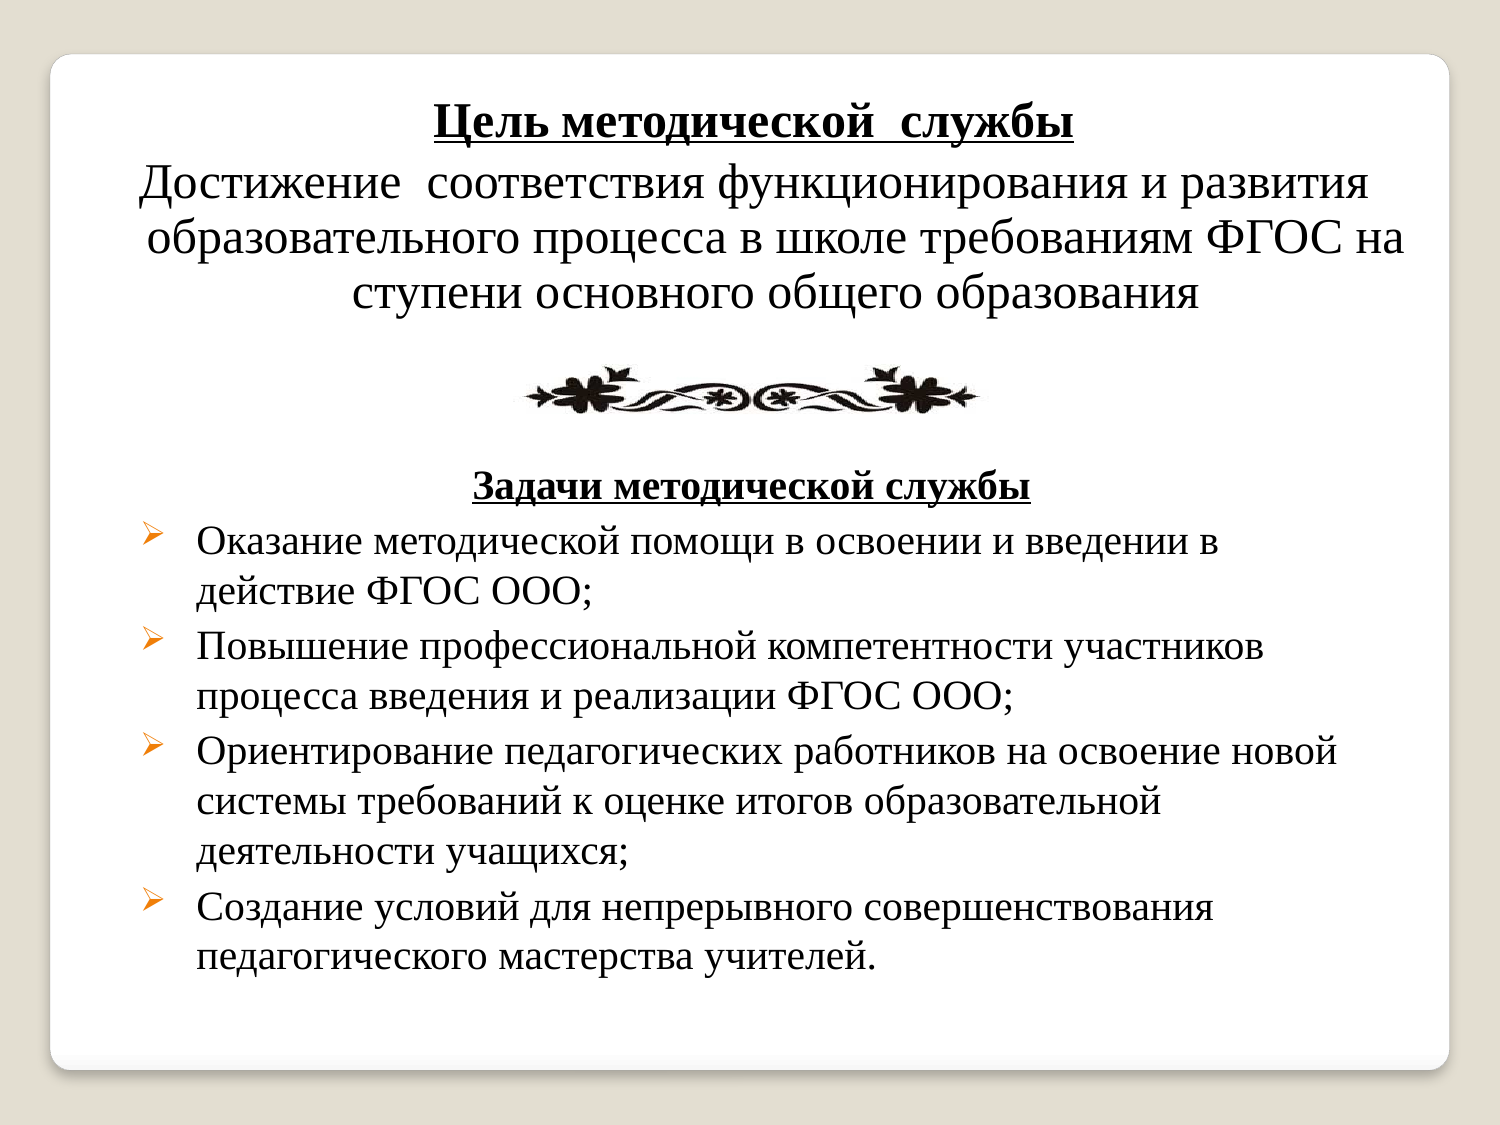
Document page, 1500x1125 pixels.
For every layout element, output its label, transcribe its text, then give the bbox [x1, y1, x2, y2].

picture [501, 360, 1002, 421]
text_box Задачи методической службы Оказание методической помощи в освоении и введении в действие ФГОС ООО; Повышение профессиональной компетентности участников процесса введения и реализации ФГОС ООО; Ориентирование педагогических работников на освоение новой системы требований к оценке итогов образовательной деятельности учащихся; Создание условий для непрерывного совершенствования педагогического мастерства учителей. [125, 450, 1378, 986]
list Цель методической службы Достижение соответствия функционирования и развития образовательного процесса в школе требованиям ФГОС на ступени основного общего образования [60, 78, 1433, 374]
